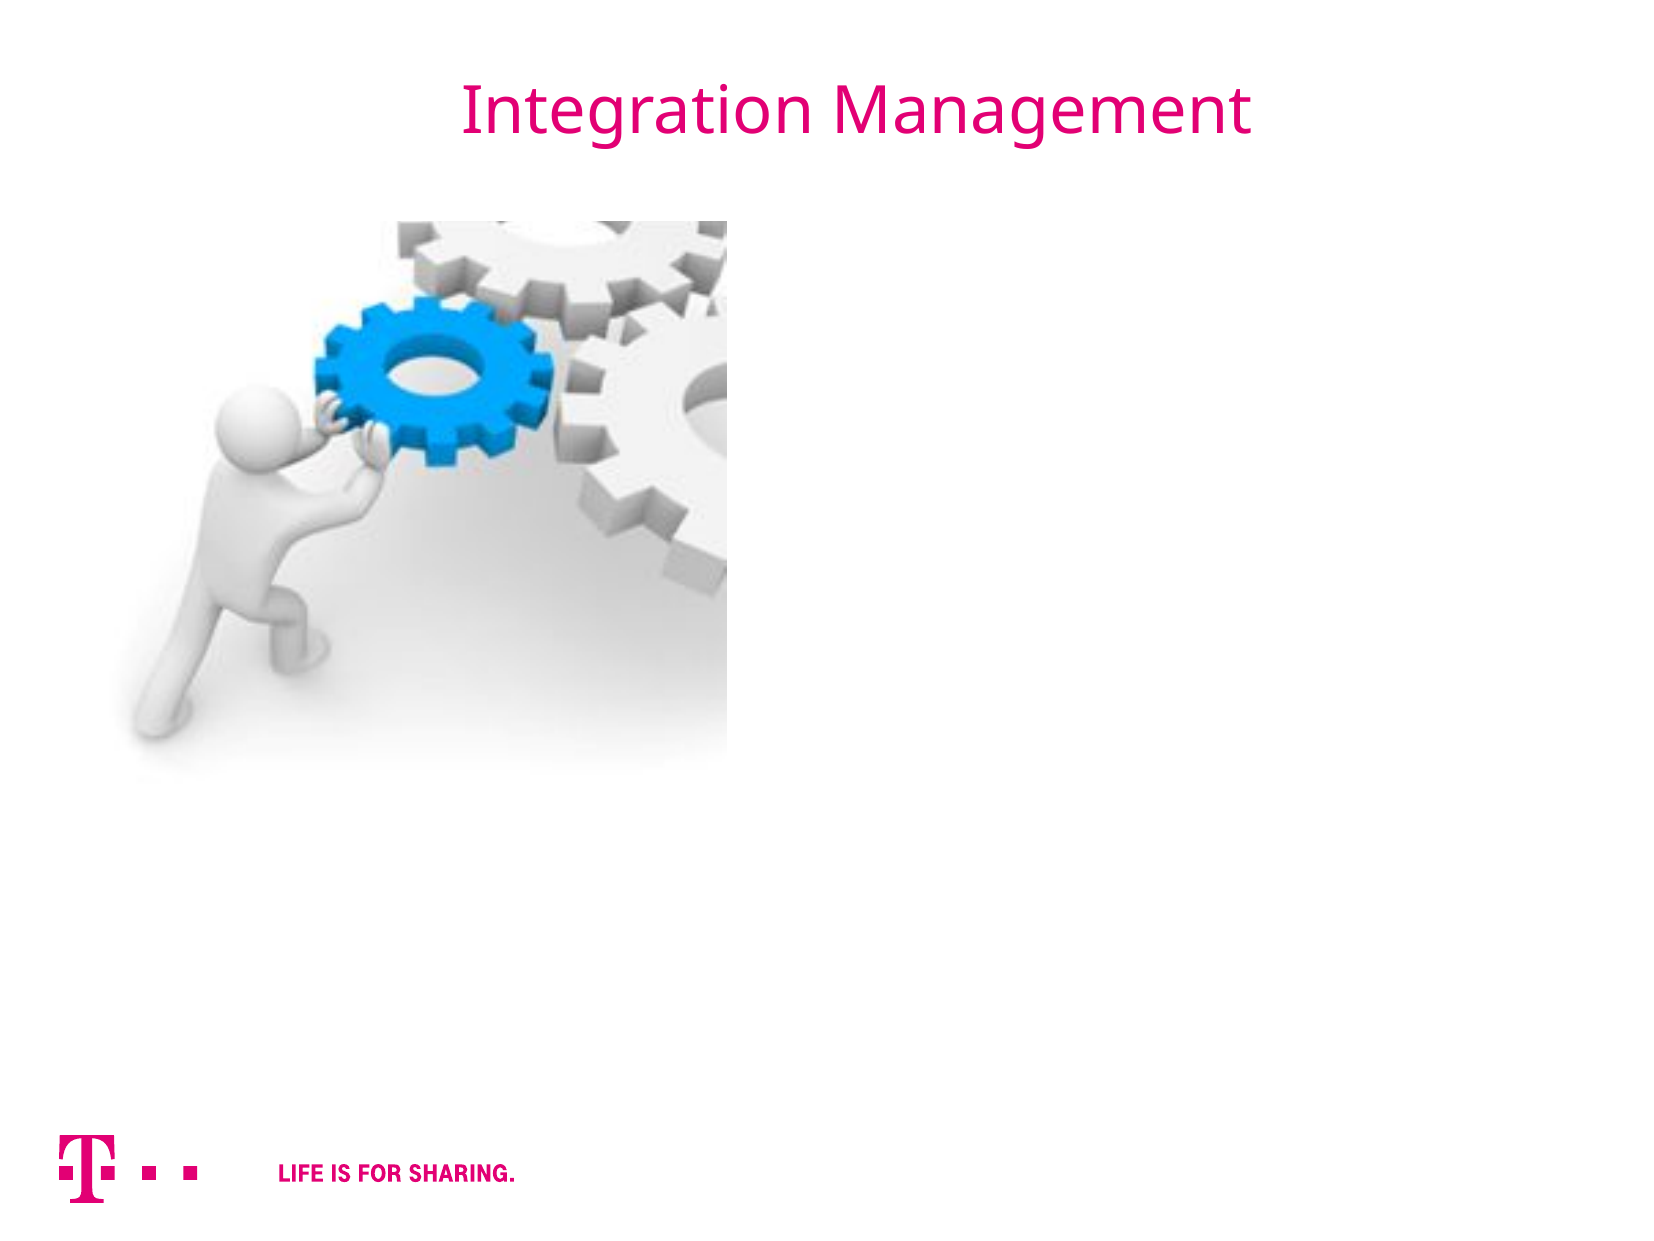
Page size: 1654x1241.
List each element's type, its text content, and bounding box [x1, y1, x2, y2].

title Integration Management [58, 47, 1596, 145]
picture [58, 220, 728, 805]
